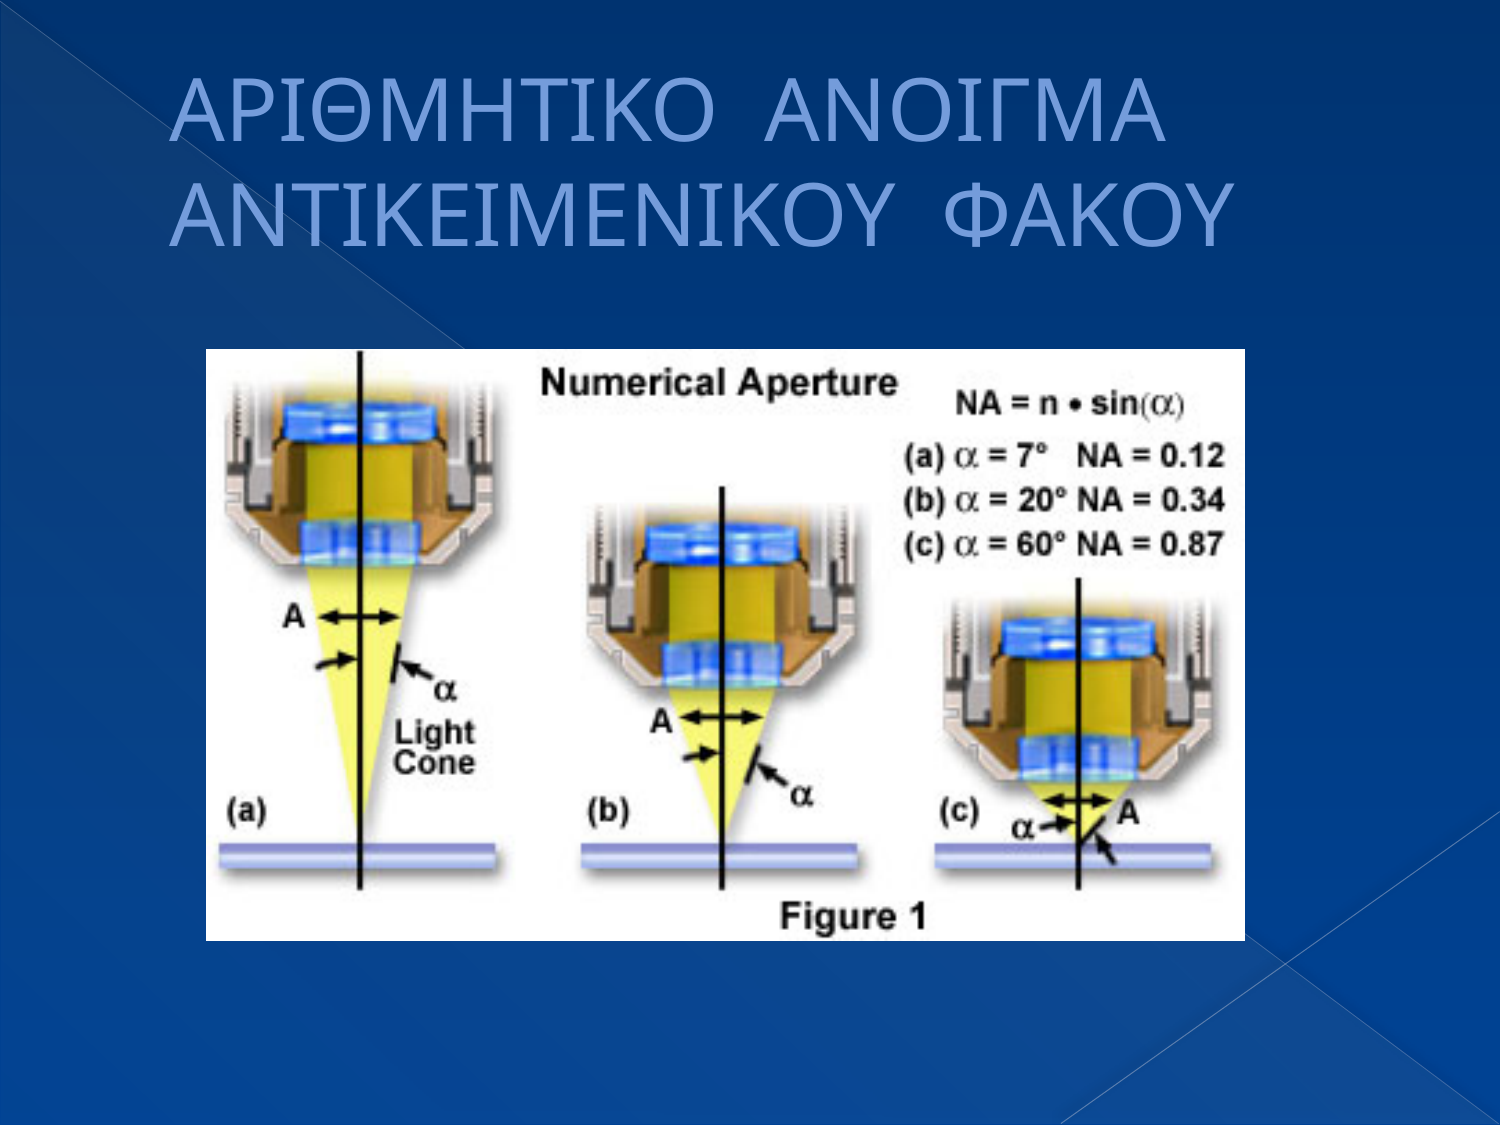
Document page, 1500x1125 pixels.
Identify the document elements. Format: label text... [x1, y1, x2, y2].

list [206, 349, 1245, 941]
title ΑΡΙΘΜΗΤΙΚΟ ΑΝΟΙΓΜΑ ΑΝΤΙΚΕΙΜΕΝΙΚΟΥ ΦΑΚΟΥ [75, 43, 1425, 274]
